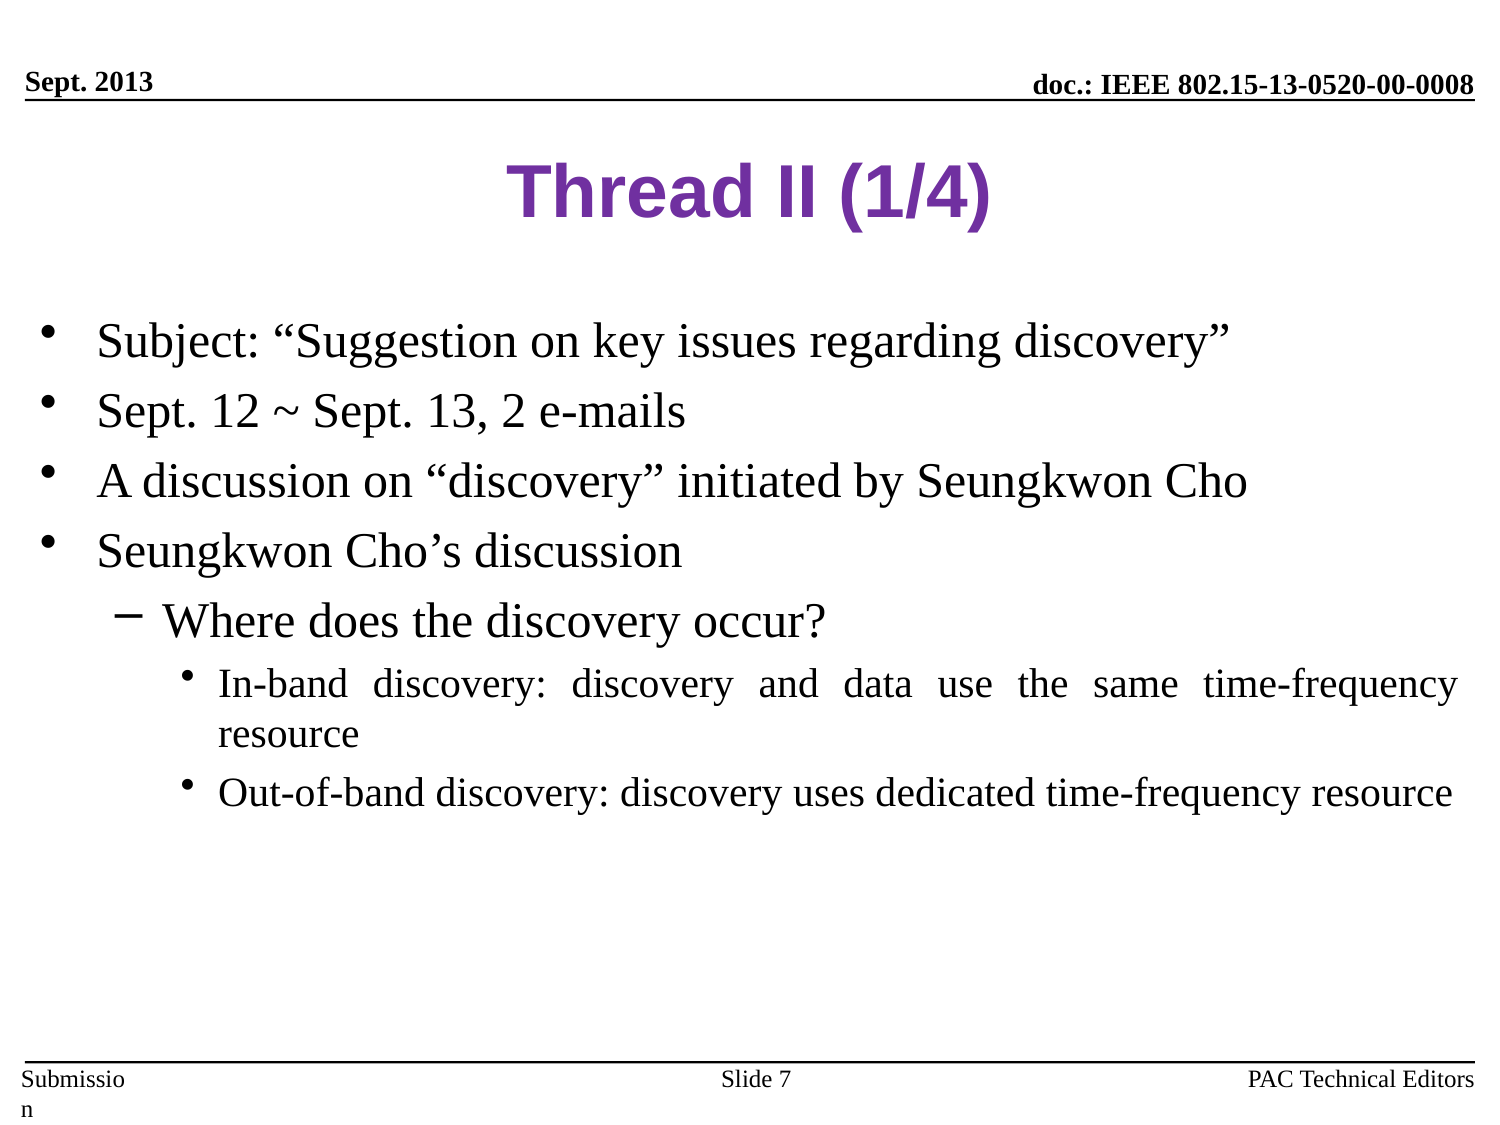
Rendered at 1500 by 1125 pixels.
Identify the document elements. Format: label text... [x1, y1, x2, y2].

list Subject: “Suggestion on key issues regarding discovery” Sept. 12 ~ Sept. 13, 2 e-mails A discussion on “discovery” initiated by Seungkwon Cho Seungkwon Cho’s discussion Where does the discovery occur? In-band discovery: discovery and data use the same time-frequency resource Out-of-band discovery: discovery uses dedicated time-frequency resource [24, 299, 1476, 1063]
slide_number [24, 61, 288, 98]
slide_number Slide 7 [711, 1062, 801, 1093]
title Thread II (1/4) [24, 99, 1476, 276]
footer PAC Technical Editors [974, 1061, 1476, 1093]
